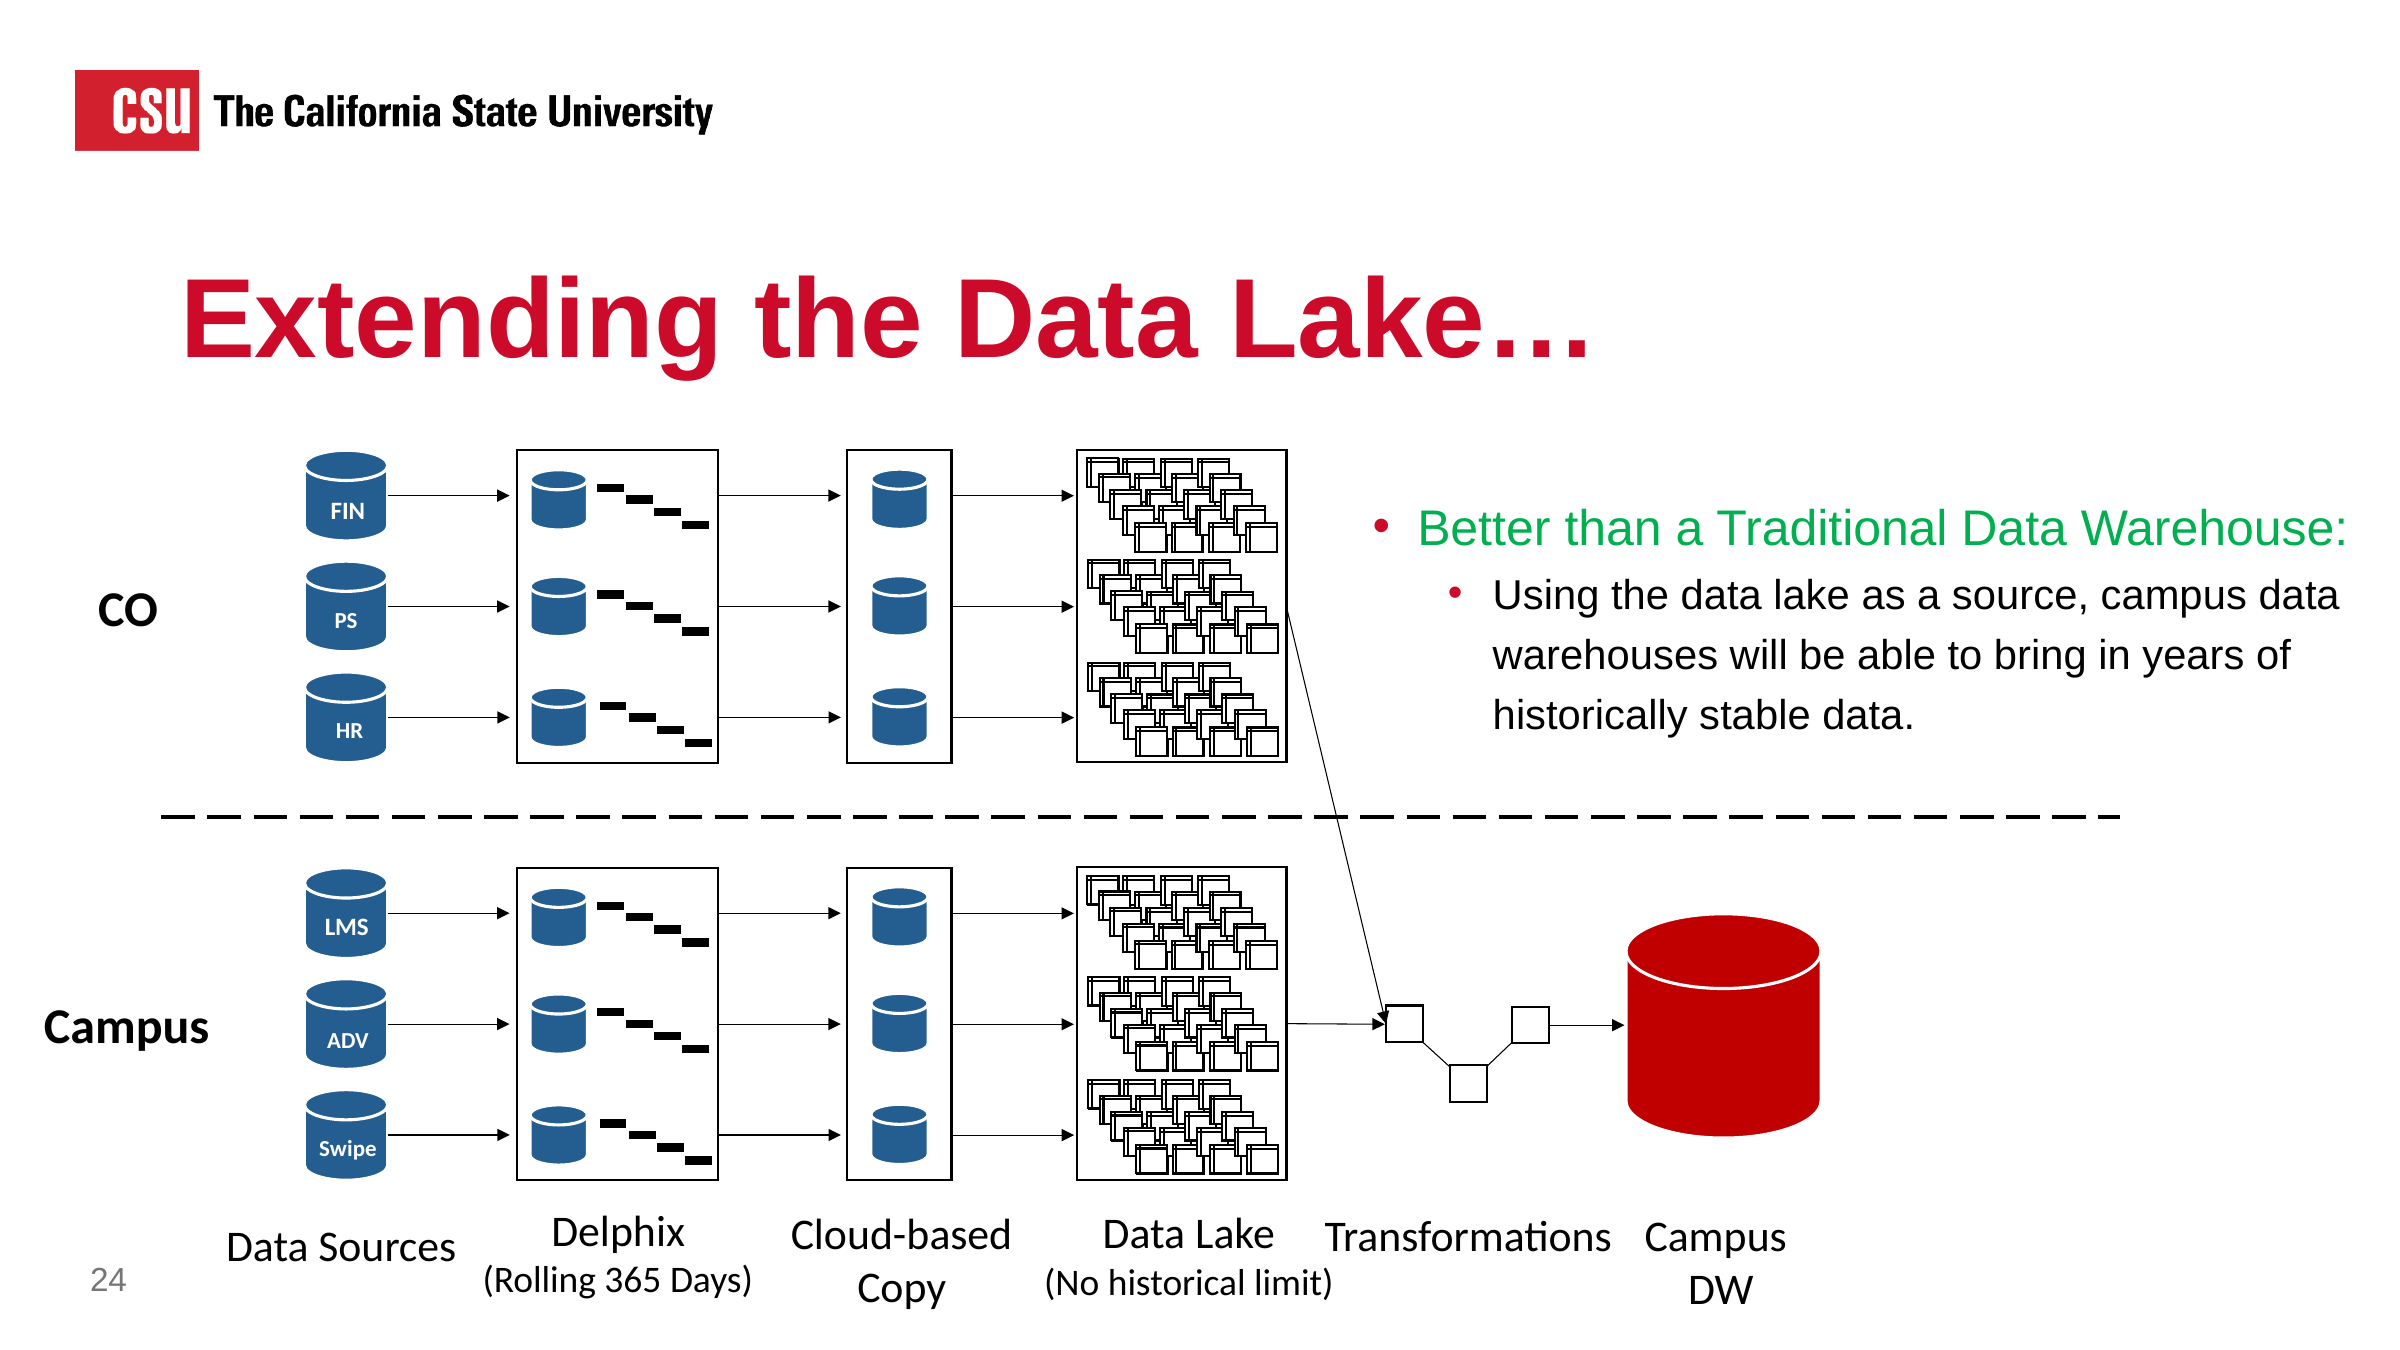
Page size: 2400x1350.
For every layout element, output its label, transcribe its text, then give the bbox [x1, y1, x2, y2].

text_box Transformations [1299, 1200, 1637, 1268]
text_box Better than a Traditional Data Warehouse: Using the data lake as a source, campus data warehouses will be able to bring in years of historically stable data. [1372, 453, 2400, 753]
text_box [1385, 1005, 1549, 1102]
list Extending the Data Lake… [180, 229, 2237, 382]
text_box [1286, 605, 1386, 1024]
slide_number 24 [75, 1241, 316, 1314]
text_box Data Lake (No historical limit) [1020, 1197, 1358, 1310]
text_box Cloud-based Copy [773, 1198, 1030, 1319]
text_box Campus [5, 985, 248, 1061]
text_box Campus DW [1594, 1200, 1847, 1321]
text_box CO [40, 569, 216, 645]
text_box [304, 867, 1288, 1181]
text_box Delphix (Rolling 365 Days) [452, 1195, 784, 1308]
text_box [304, 449, 1288, 763]
text_box Data Sources [211, 1210, 452, 1278]
picture [75, 70, 713, 151]
text_box [1624, 912, 1823, 1140]
